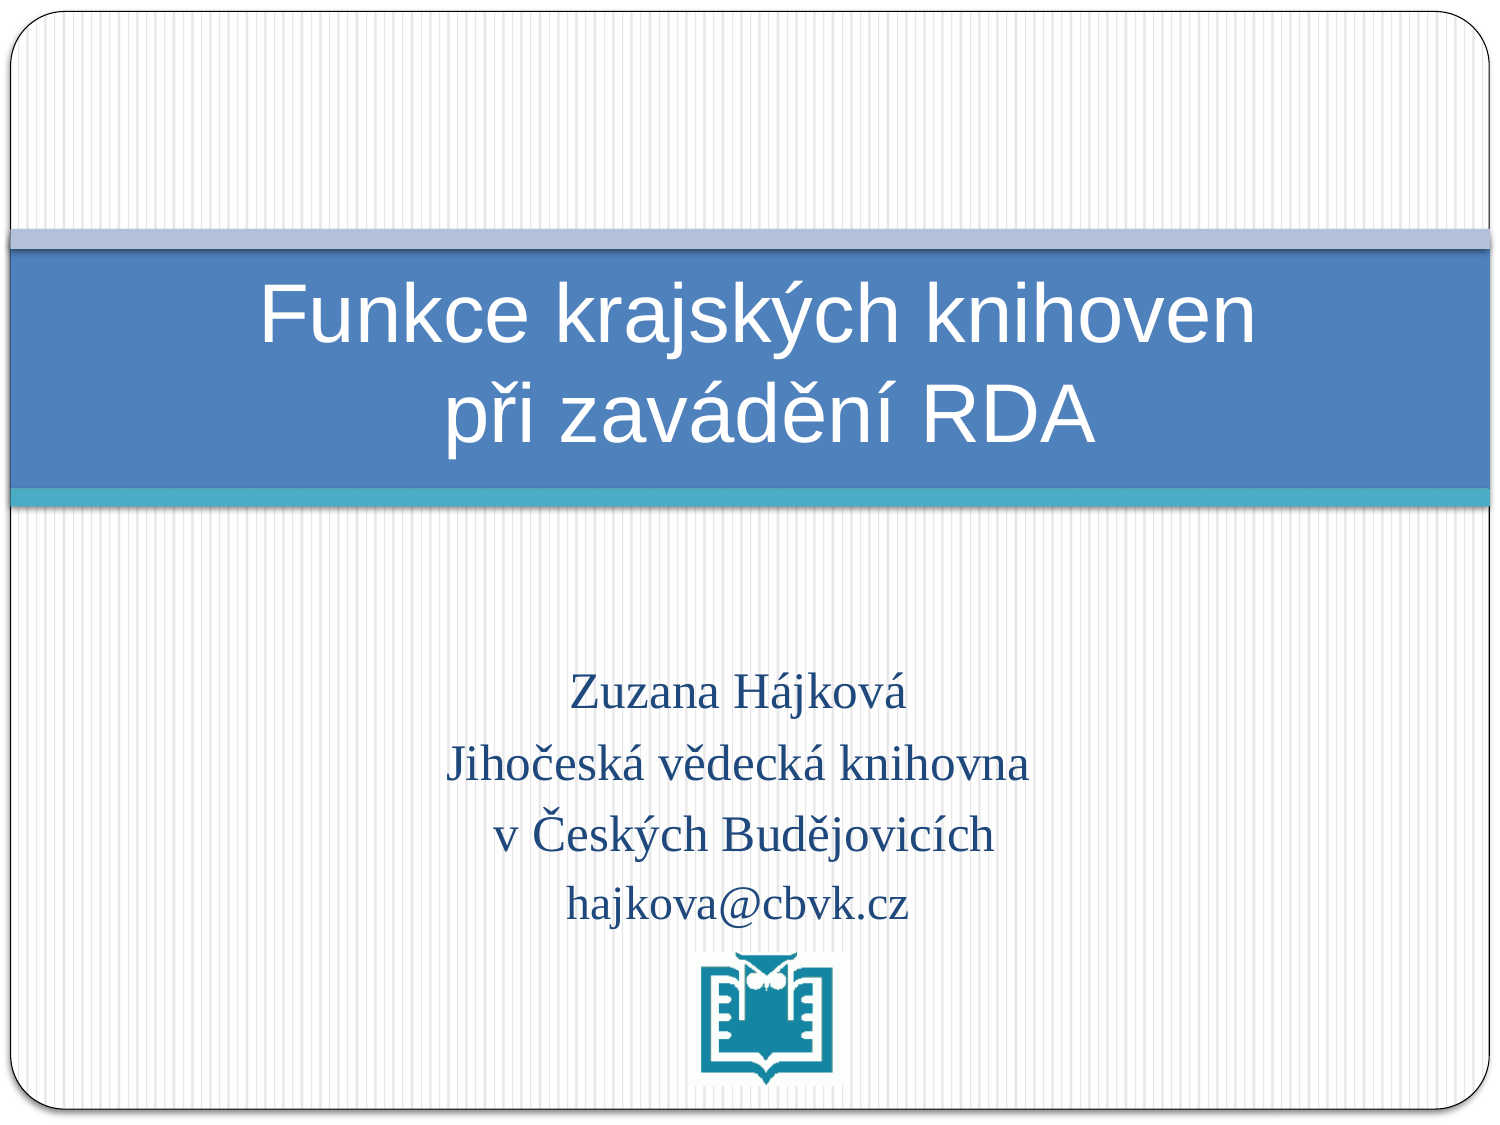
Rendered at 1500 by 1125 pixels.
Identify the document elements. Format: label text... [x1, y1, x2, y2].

subtitle Zuzana Hájková Jihočeská vědecká knihovna v Českých Budějovicích hajkova@cbvk.cz [112, 649, 1365, 938]
picture [690, 952, 845, 1086]
title Funkce krajských knihoven při zavádění RDA [74, 187, 1442, 540]
